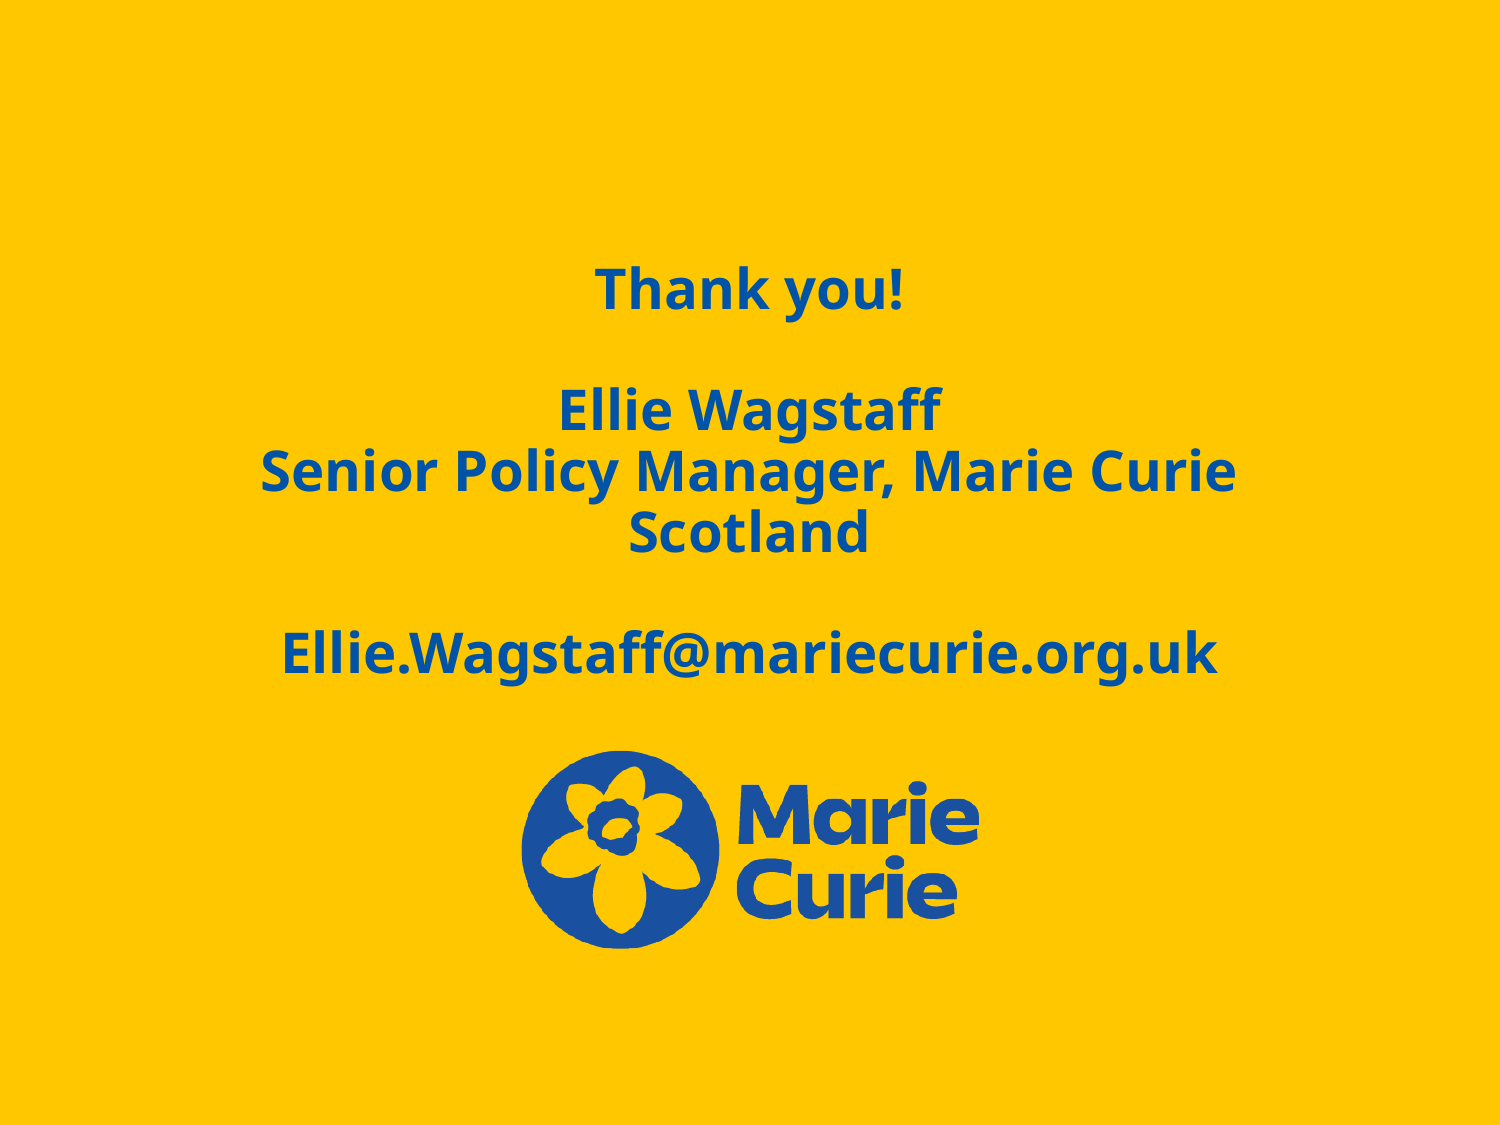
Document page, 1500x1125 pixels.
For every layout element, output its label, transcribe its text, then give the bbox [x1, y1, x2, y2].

picture [521, 750, 979, 949]
title Thank you! Ellie Wagstaff Senior Policy Manager, Marie Curie Scotland Ellie.Wagstaff@mariecurie.org.uk [145, 260, 1355, 430]
